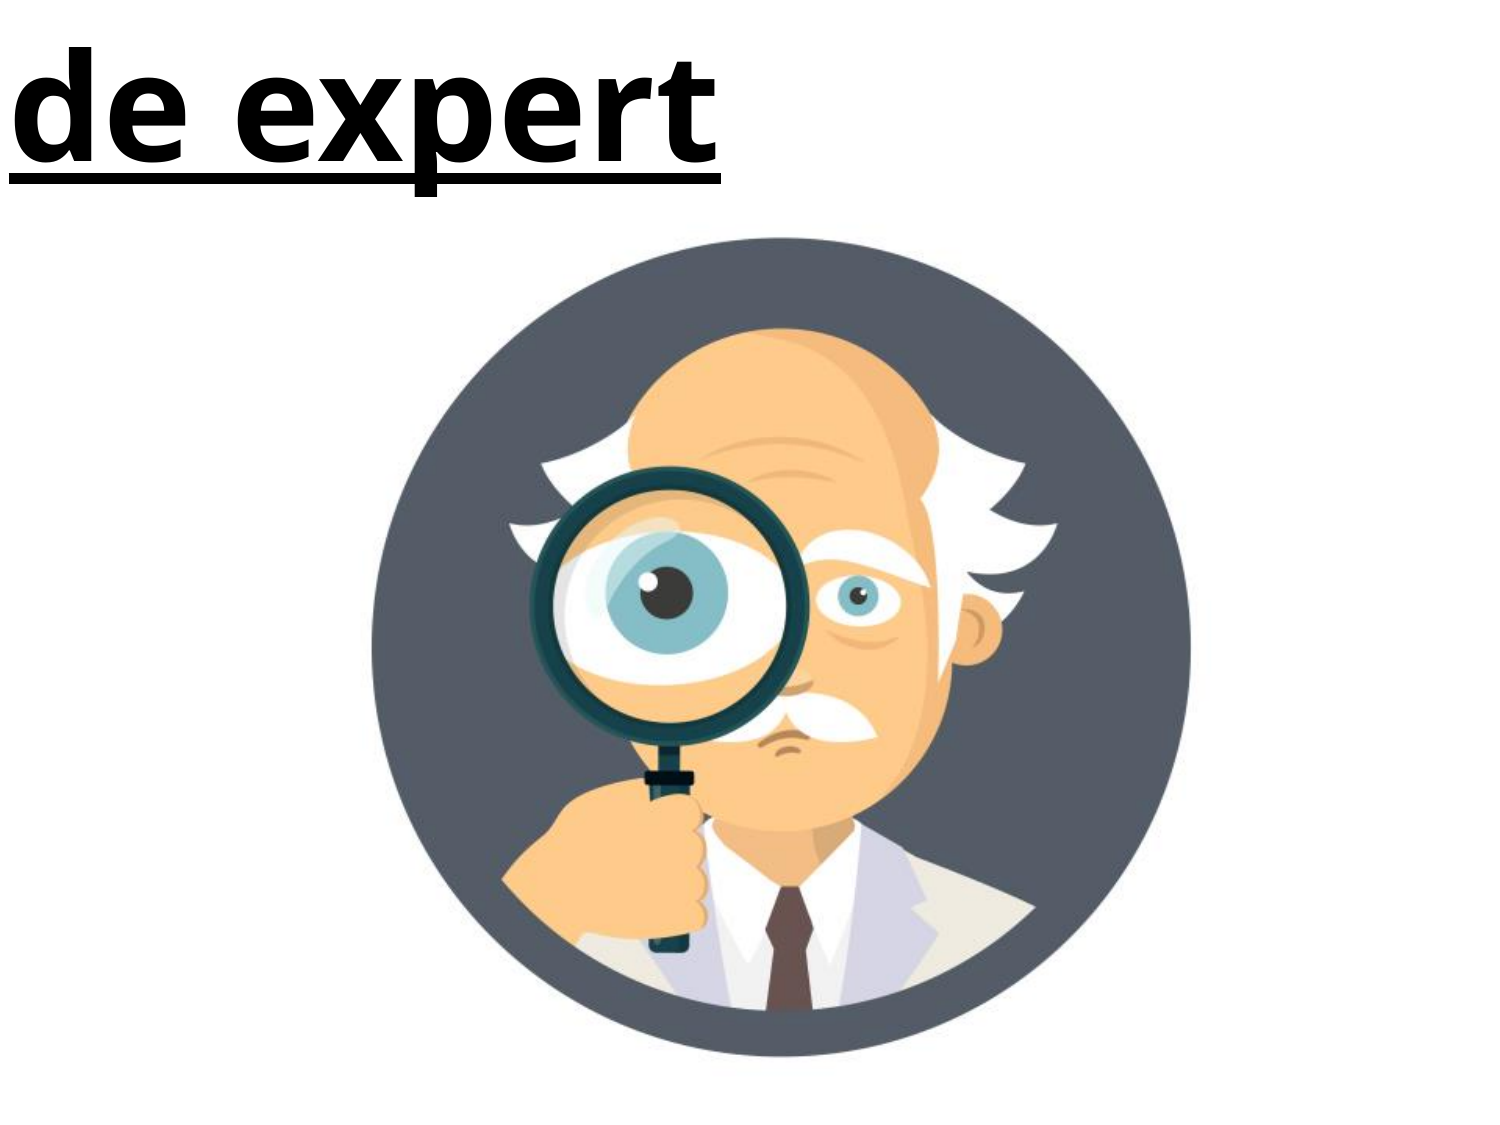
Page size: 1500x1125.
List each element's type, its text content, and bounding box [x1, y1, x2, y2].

picture [336, 200, 1228, 1095]
text_box de expert [0, 4, 1500, 199]
